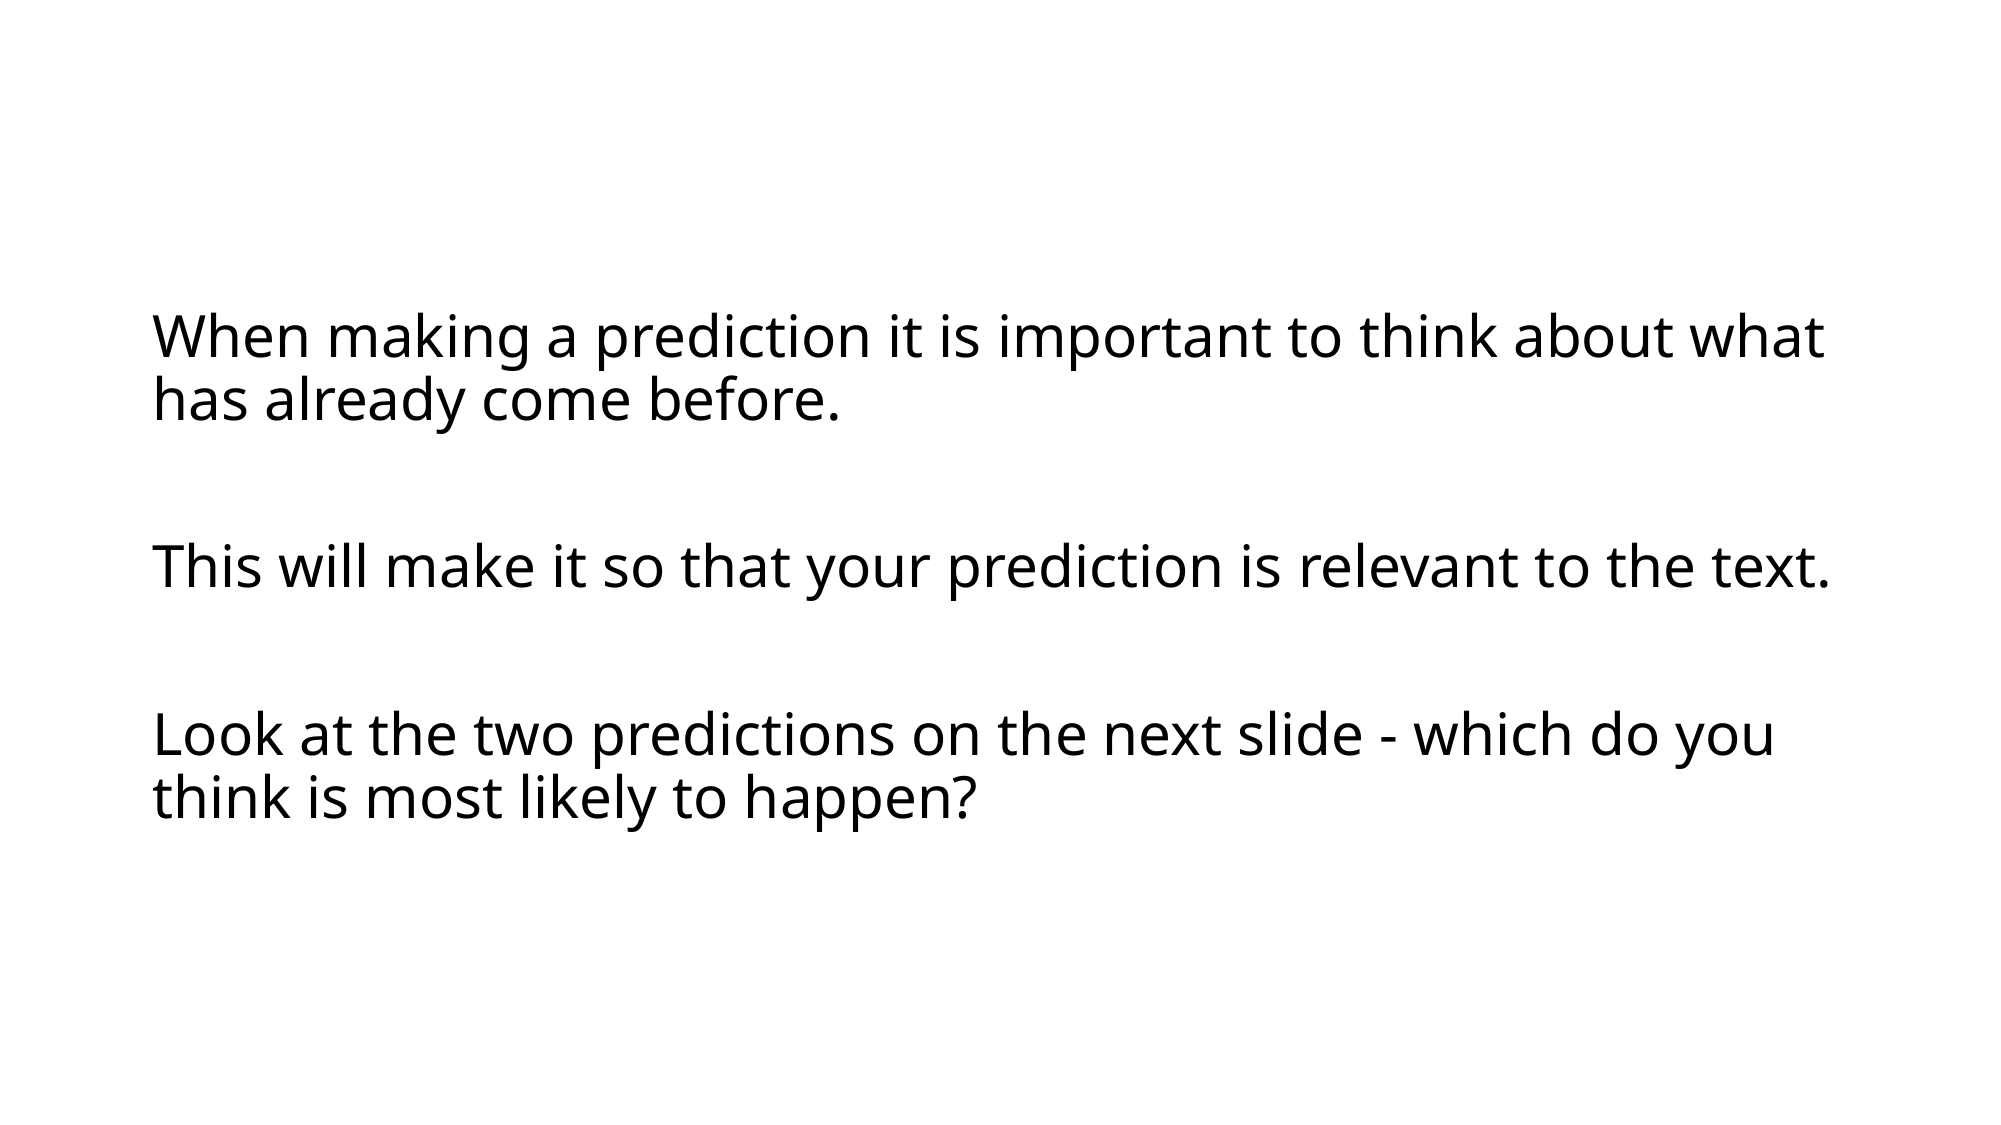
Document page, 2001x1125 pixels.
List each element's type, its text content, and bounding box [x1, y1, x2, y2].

list When making a prediction it is important to think about what has already come before. This will make it so that your prediction is relevant to the text. Look at the two predictions on the next slide - which do you think is most likely to happen? [137, 299, 1863, 1014]
